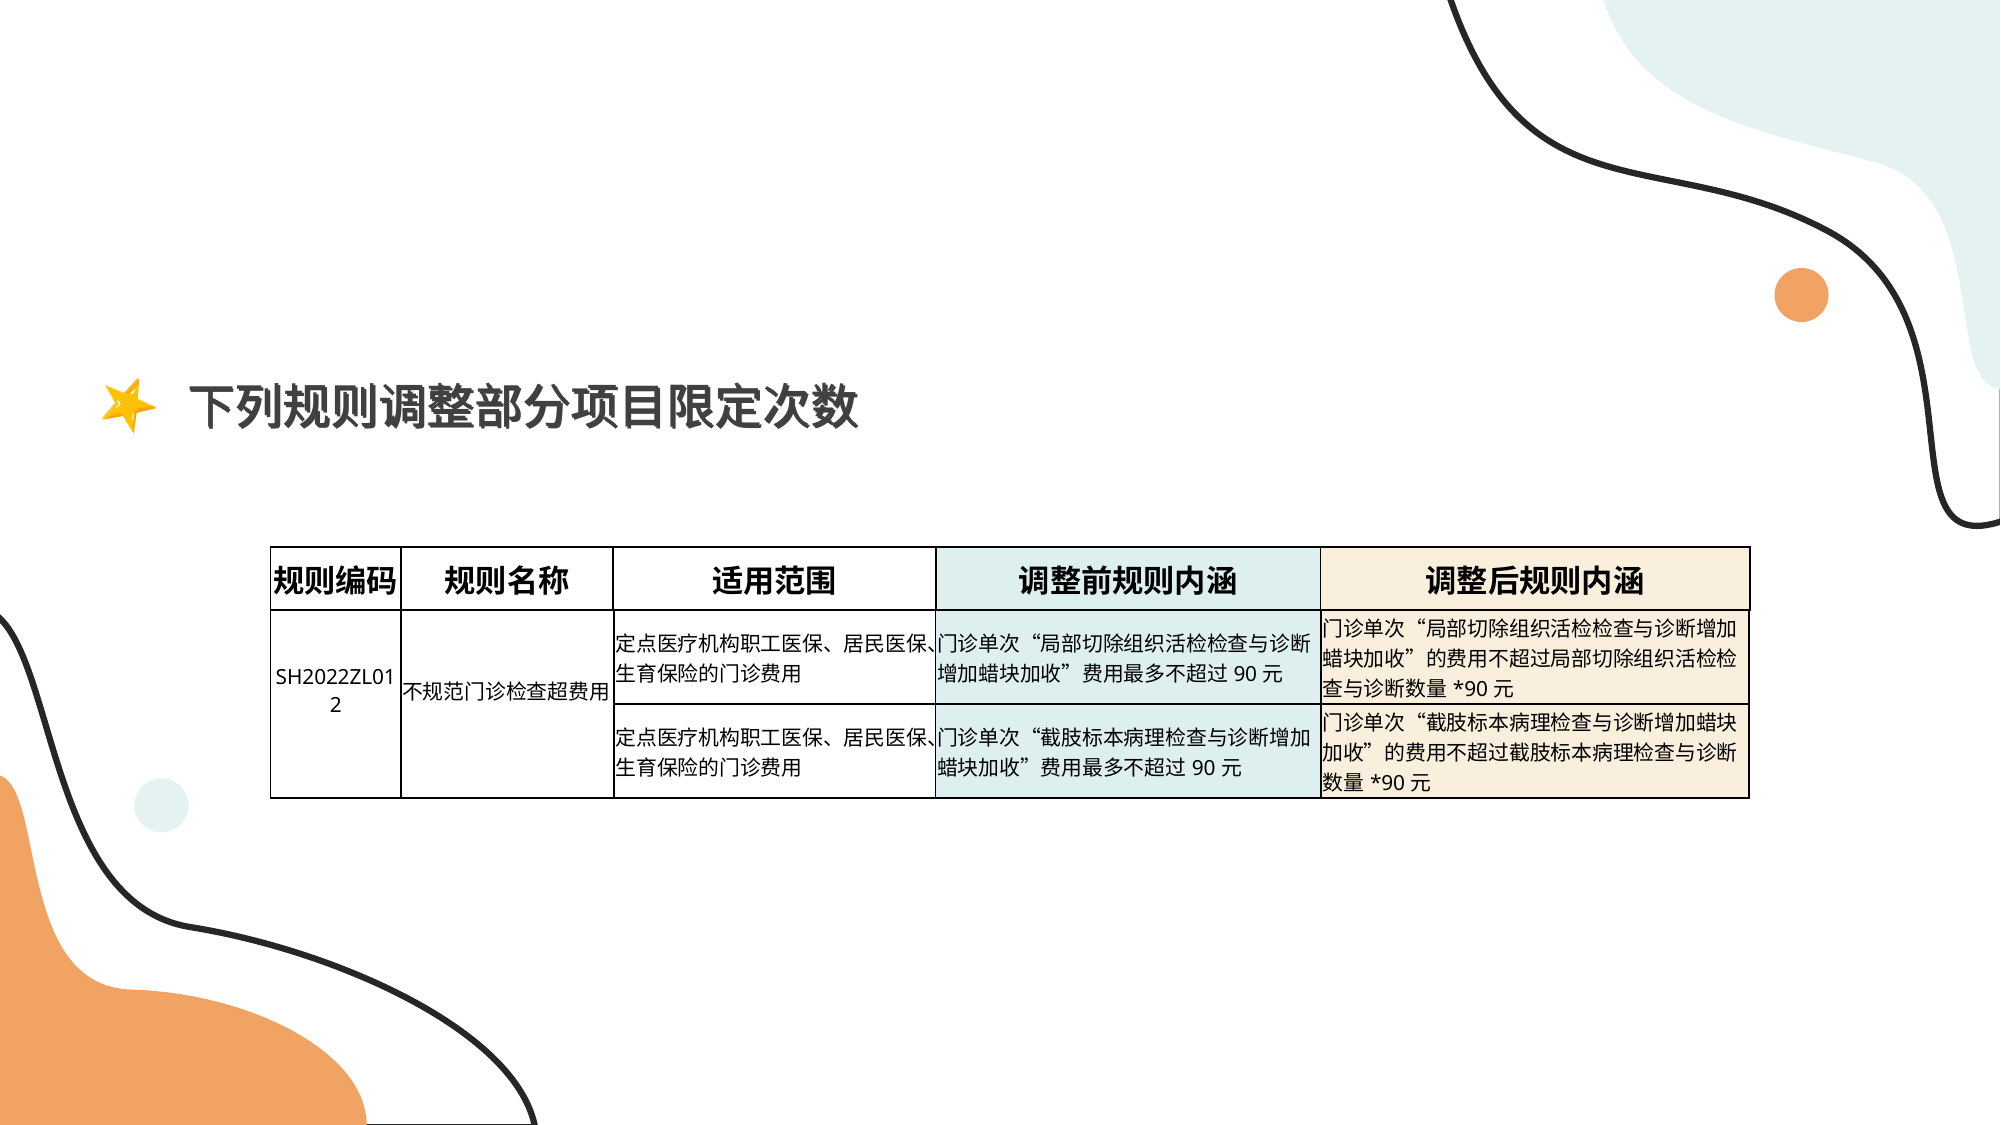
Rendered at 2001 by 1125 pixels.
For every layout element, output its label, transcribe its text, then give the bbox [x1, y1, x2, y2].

table_header 门诊单次“局部切除组织活检检查与诊断增加蜡块加收”费用最多不超过90元 [936, 611, 1320, 703]
text_box [1773, 266, 1830, 324]
table_header 规则名称 [402, 548, 612, 609]
table_header 定点医疗机构职工医保、居民医保、生育保险的门诊费用 [615, 611, 935, 703]
table_header SH2022ZL012 [271, 611, 400, 797]
text_box [0, 617, 536, 1125]
table_header 门诊单次“局部切除组织活检检查与诊断增加蜡块加收”的费用不超过局部切除组织活检检查与诊断数量*90元 [1322, 611, 1748, 703]
text_box [0, 774, 368, 1125]
text_box [1449, 0, 2000, 527]
text_box 下列规则调整部分项目限定次数 [173, 369, 1008, 442]
text_box [133, 777, 190, 834]
table_header 调整后规则内涵 [1321, 548, 1749, 609]
table_cell 门诊单次“截肢标本病理检查与诊断增加蜡块加收”的费用不超过截肢标本病理检查与诊断数量*90元 [1322, 705, 1748, 797]
table_header 规则编码 [271, 548, 400, 609]
table_cell 门诊单次“截肢标本病理检查与诊断增加蜡块加收”费用最多不超过90元 [936, 705, 1320, 797]
text_box [1602, 0, 2000, 391]
table_header 适用范围 [614, 548, 935, 609]
picture [101, 377, 157, 434]
table_header 不规范门诊检查超费用 [402, 611, 613, 797]
table_cell 定点医疗机构职工医保、居民医保、生育保险的门诊费用 [615, 705, 935, 797]
table_header 调整前规则内涵 [937, 548, 1320, 609]
